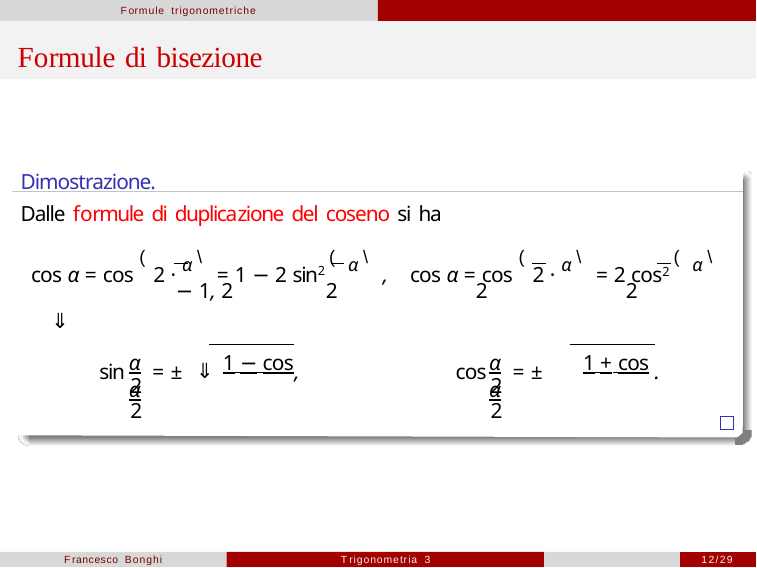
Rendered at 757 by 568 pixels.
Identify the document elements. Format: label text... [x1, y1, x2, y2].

text_box 12/29 [699, 552, 737, 566]
text_box Dimostrazione. Dalle formule di duplicazione del coseno si ha cos α = cos (2 · α \ = 1 − 2 sin2 ( α \ , cos α = cos (2 · α \ = 2 cos2 ( α \ − 1, 2 2 2 2 ⇓ ⇓ [18, 169, 729, 383]
text_box α 1 − cos α [126, 337, 294, 402]
text_box [226, 551, 544, 567]
footer Francesco Bonghi [62, 552, 165, 568]
text_box 2 2 [488, 372, 620, 423]
text_box [680, 551, 756, 567]
text_box . [652, 358, 663, 384]
text_box α 1 + cos α [487, 337, 655, 402]
text_box cos = ± [453, 358, 487, 384]
text_box [0, 551, 226, 567]
text_box [736, 430, 752, 446]
text_box 2 2 [128, 372, 260, 423]
text_box sin = ± [97, 358, 126, 384]
text_box [28, 436, 736, 446]
text_box [544, 551, 680, 567]
text_box , [292, 358, 303, 384]
text_box [744, 171, 752, 181]
text_box [744, 181, 752, 430]
text_box [0, 0, 756, 551]
text_box [12, 199, 743, 438]
slide_number Trigonometria 3 [338, 552, 433, 568]
